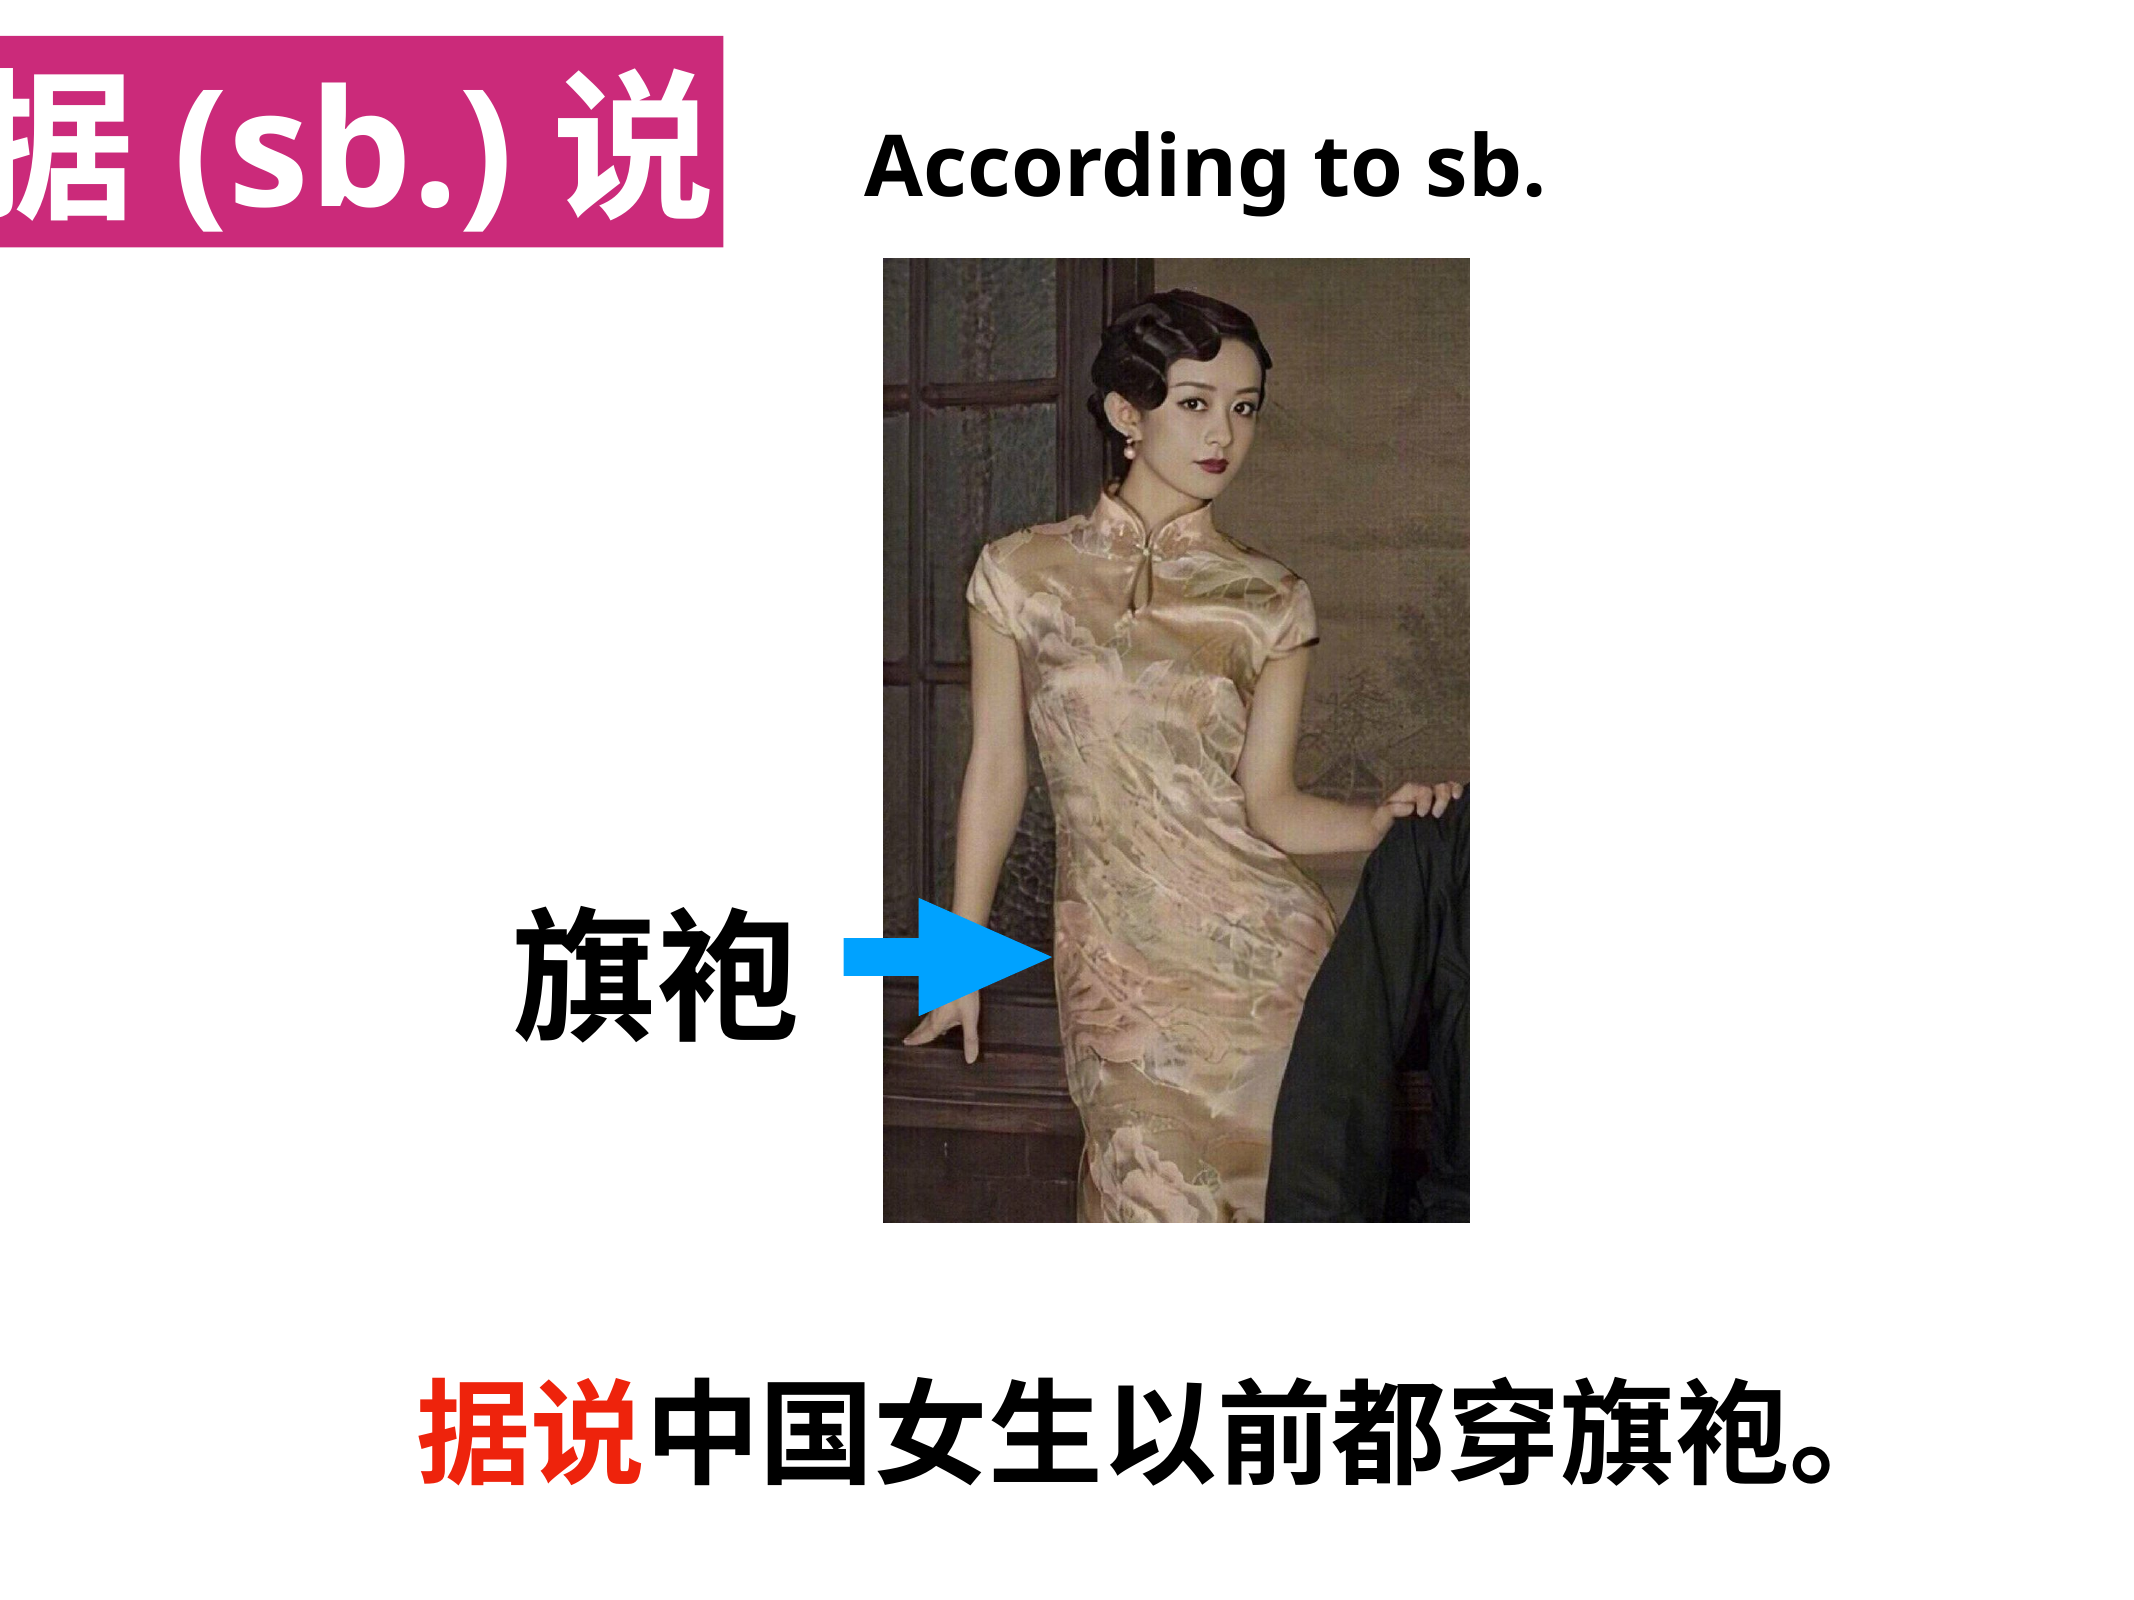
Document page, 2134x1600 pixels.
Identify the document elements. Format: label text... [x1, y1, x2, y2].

picture [883, 258, 1470, 1223]
text_box According to sb. [856, 102, 1556, 222]
text_box 据(sb.)说 [0, 35, 724, 248]
text_box 据说中国女生以前都穿旗袍。 [407, 1352, 1914, 1507]
text_box [843, 938, 883, 976]
text_box 旗袍 [504, 877, 809, 1067]
